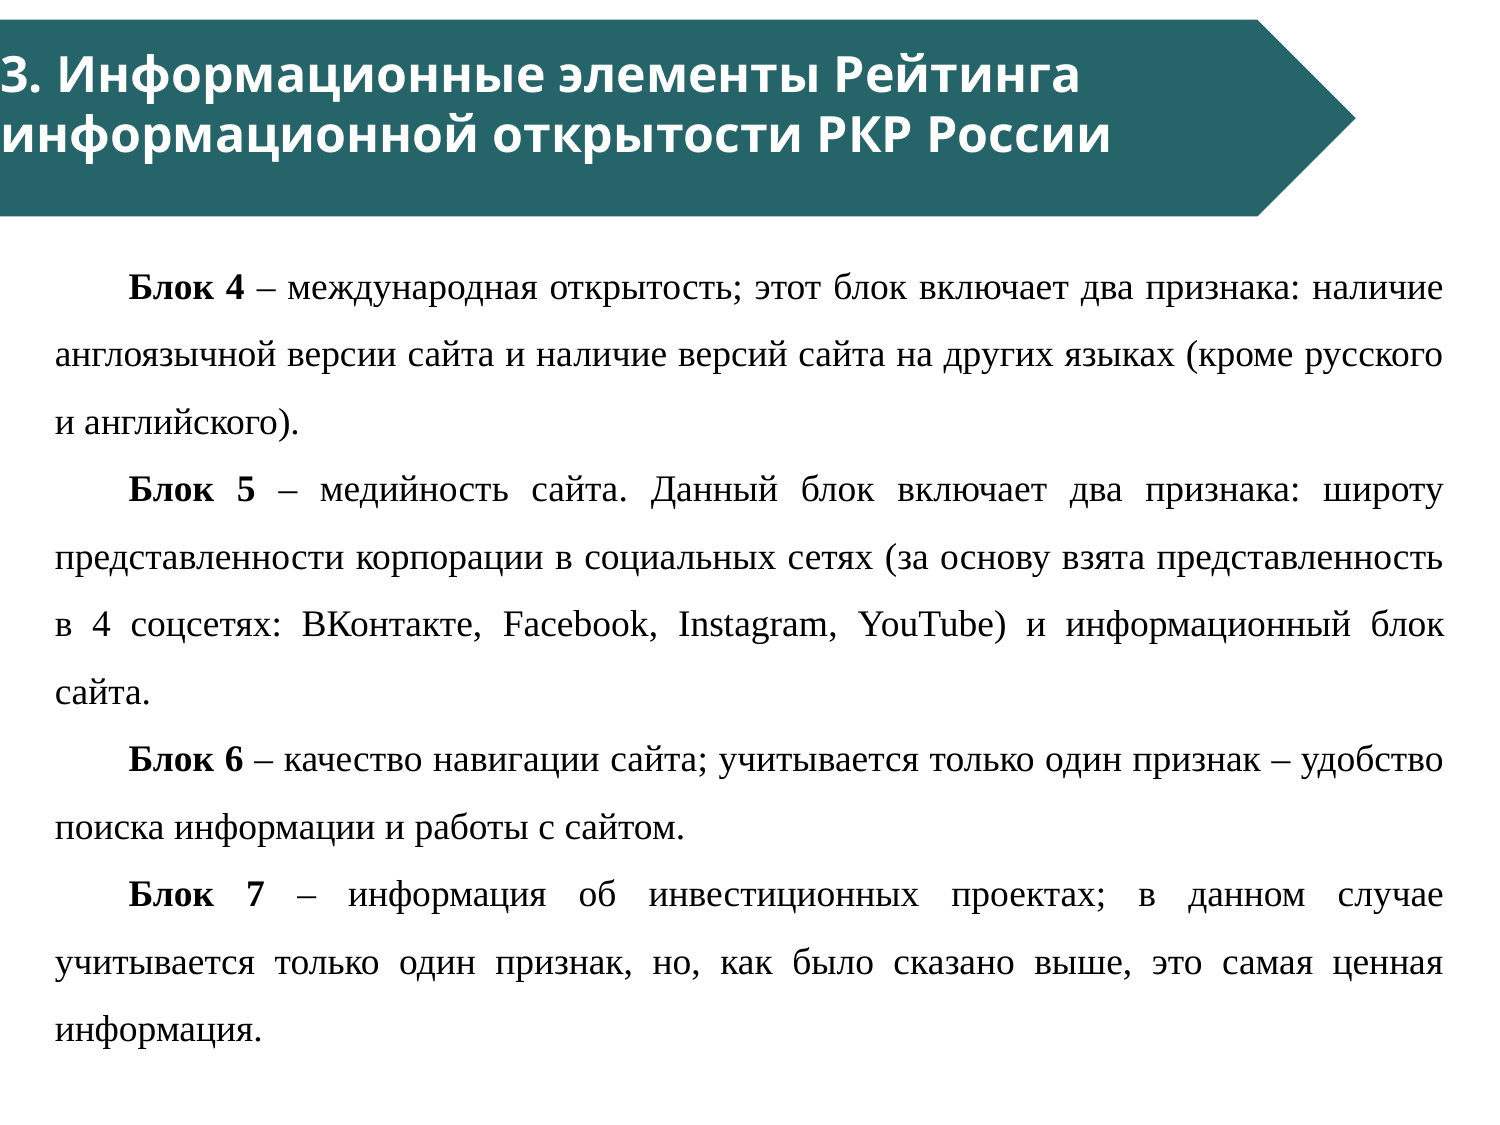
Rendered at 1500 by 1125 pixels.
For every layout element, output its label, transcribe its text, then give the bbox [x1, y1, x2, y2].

text_box Блок 4 – международная открытость; этот блок включает два признака: наличие англоязычной версии сайта и наличие версий сайта на других языках (кроме русского и английского). Блок 5 – медийность сайта. Данный блок включает два признака: широту представленности корпорации в социальных сетях (за основу взята представленность в 4 соцсетях: ВКонтакте, Facebook, Instagram, YouTube) и информационный блок сайта. Блок 6 – качество навигации сайта; учитывается только один признак – удобство поиска информации и работы с сайтом. Блок 7 – информация об инвестиционных проектах; в данном случае учитывается только один признак, но, как было сказано выше, это самая ценная информация. [40, 231, 1460, 1057]
text_box [0, 18, 1358, 218]
text_box 3. Информационные элементы Рейтинга информационной открытости РКР России [0, 35, 1128, 170]
